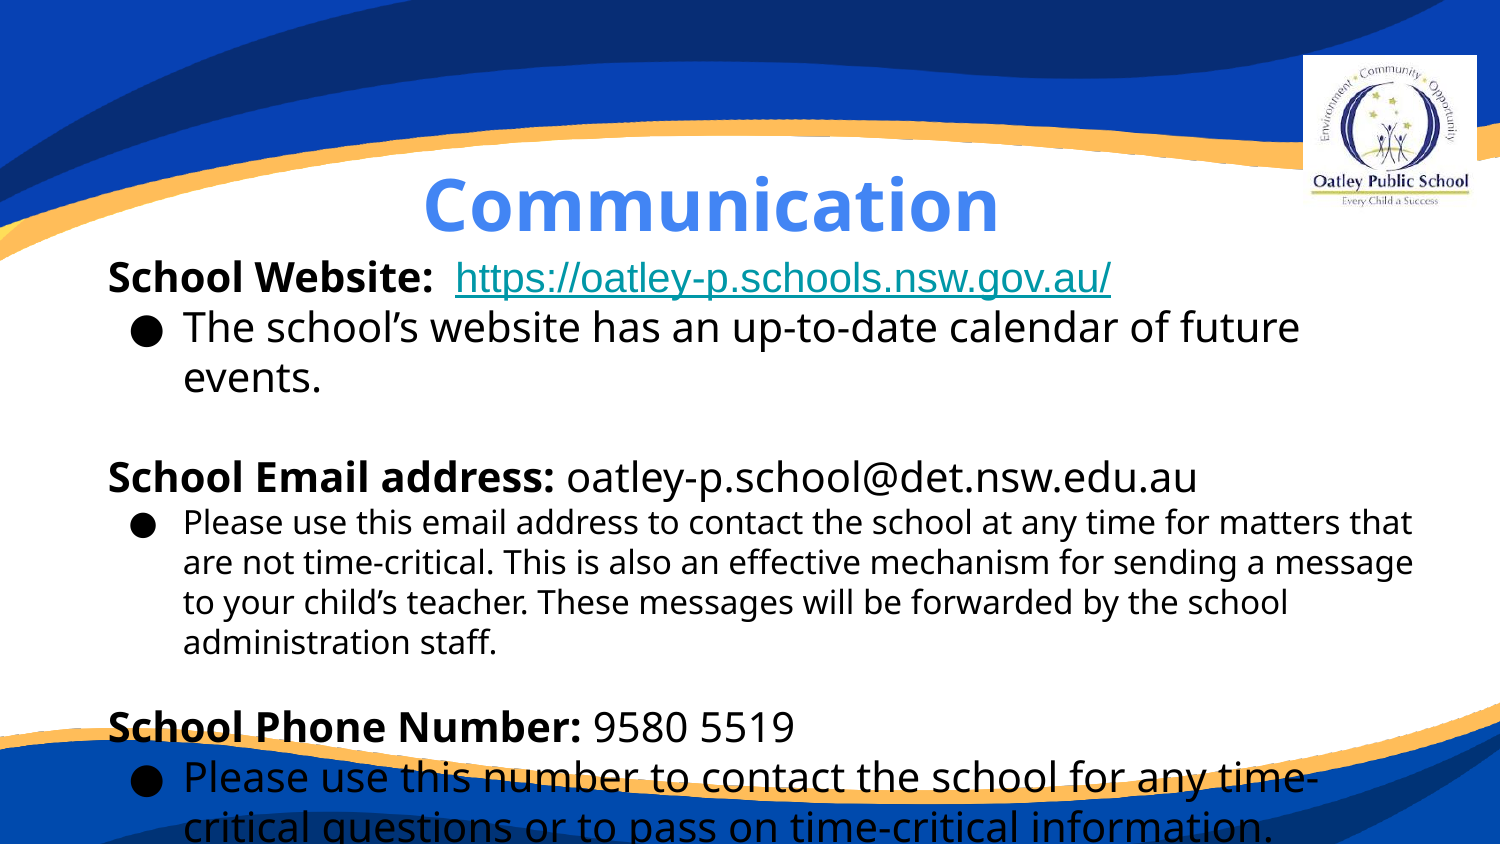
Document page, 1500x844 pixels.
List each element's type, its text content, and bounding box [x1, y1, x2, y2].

picture [0, 0, 1500, 262]
picture [0, 702, 1500, 844]
text_box School Website: https://oatley-p.schools.nsw.gov.au/ The school’s website has an up-to-date calendar of future events. School Email address: oatley-p.school@det.nsw.edu.au Please use this email address to contact the school at any time for matters that are not time-critical. This is also an effective mechanism for sending a message to your child’s teacher. These messages will be forwarded by the school administration staff. School Phone Number: 9580 5519 Please use this number to contact the school for any time-critical questions or to pass on time-critical information. [92, 271, 1455, 700]
